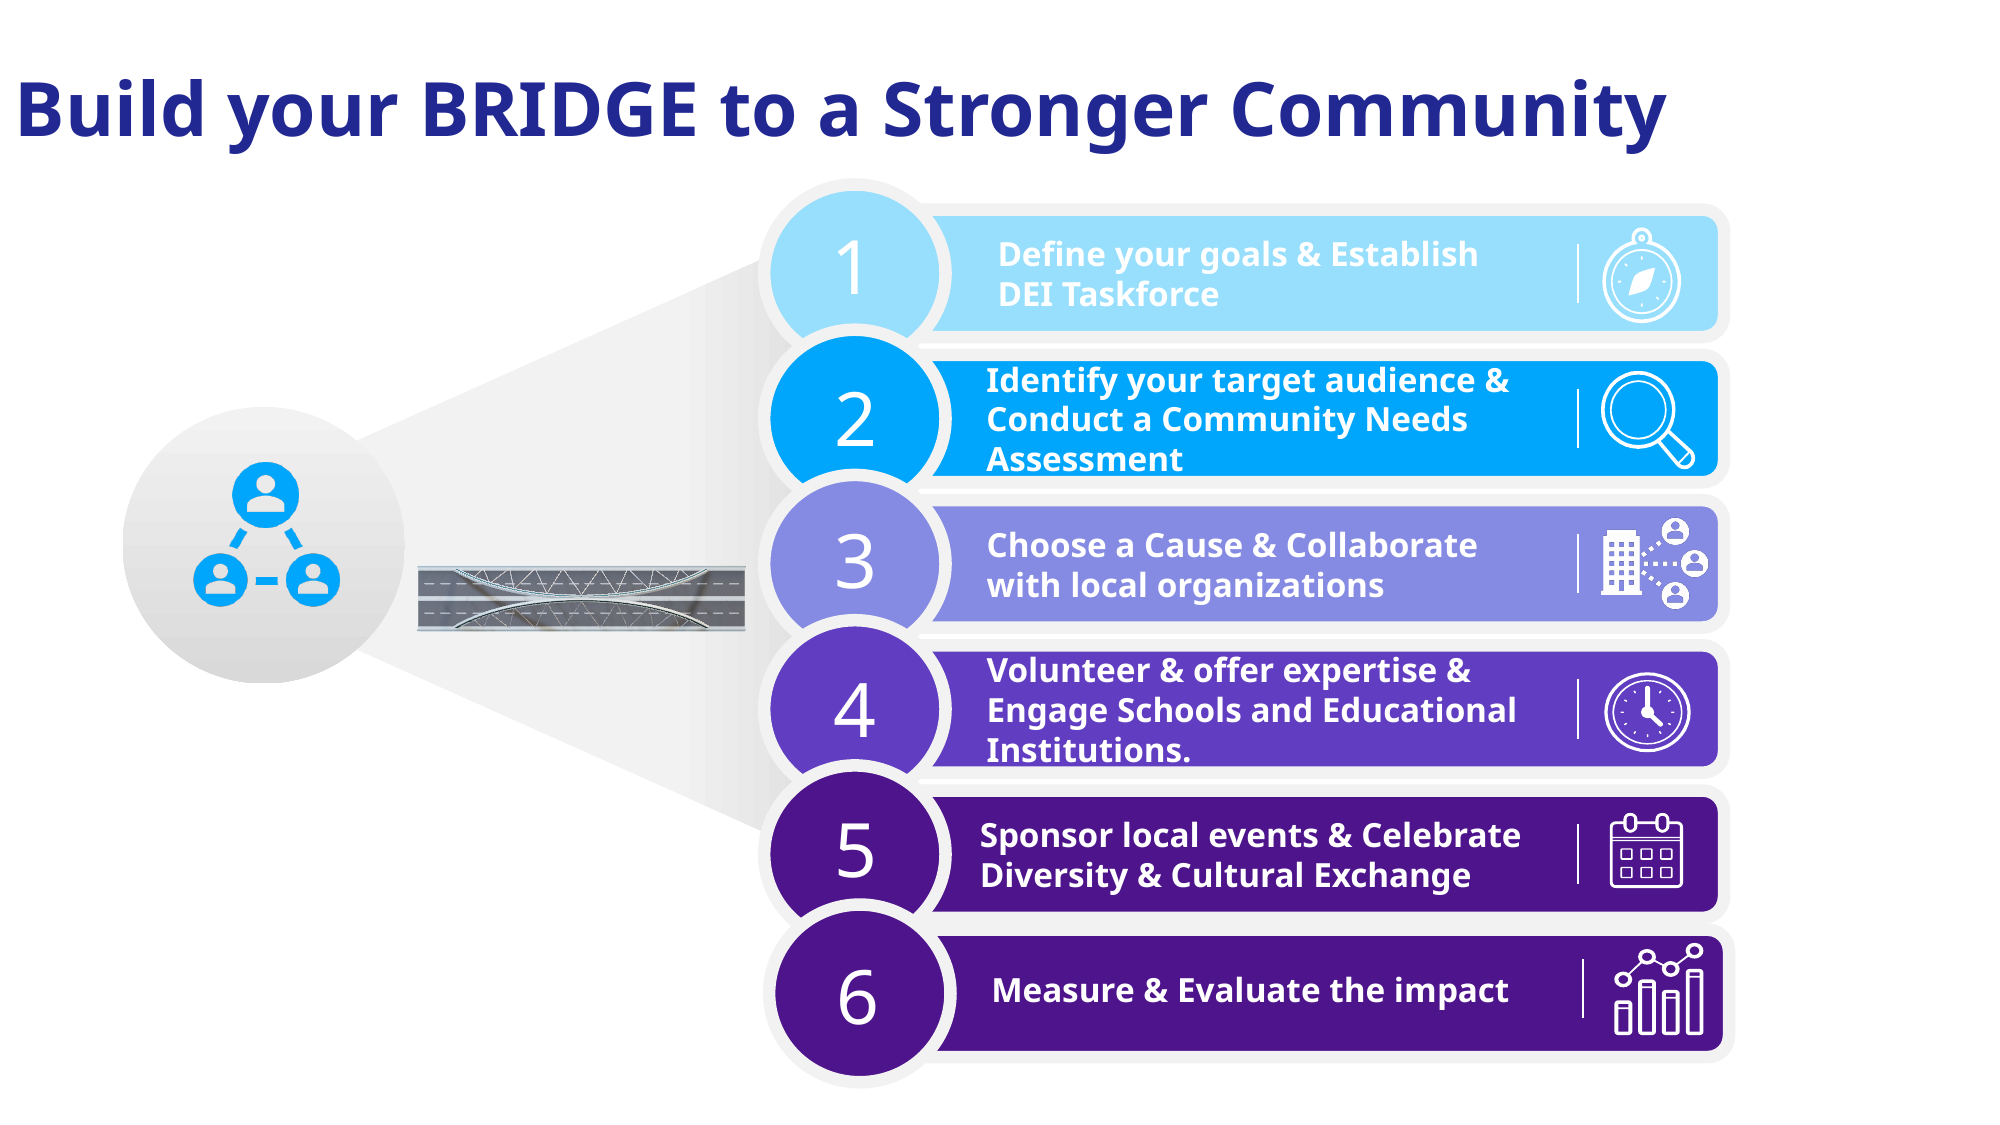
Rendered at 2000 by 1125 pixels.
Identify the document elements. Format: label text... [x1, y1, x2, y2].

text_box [122, 184, 1730, 1083]
title Build your BRIDGE to a Stronger Community [14, 8, 1753, 222]
